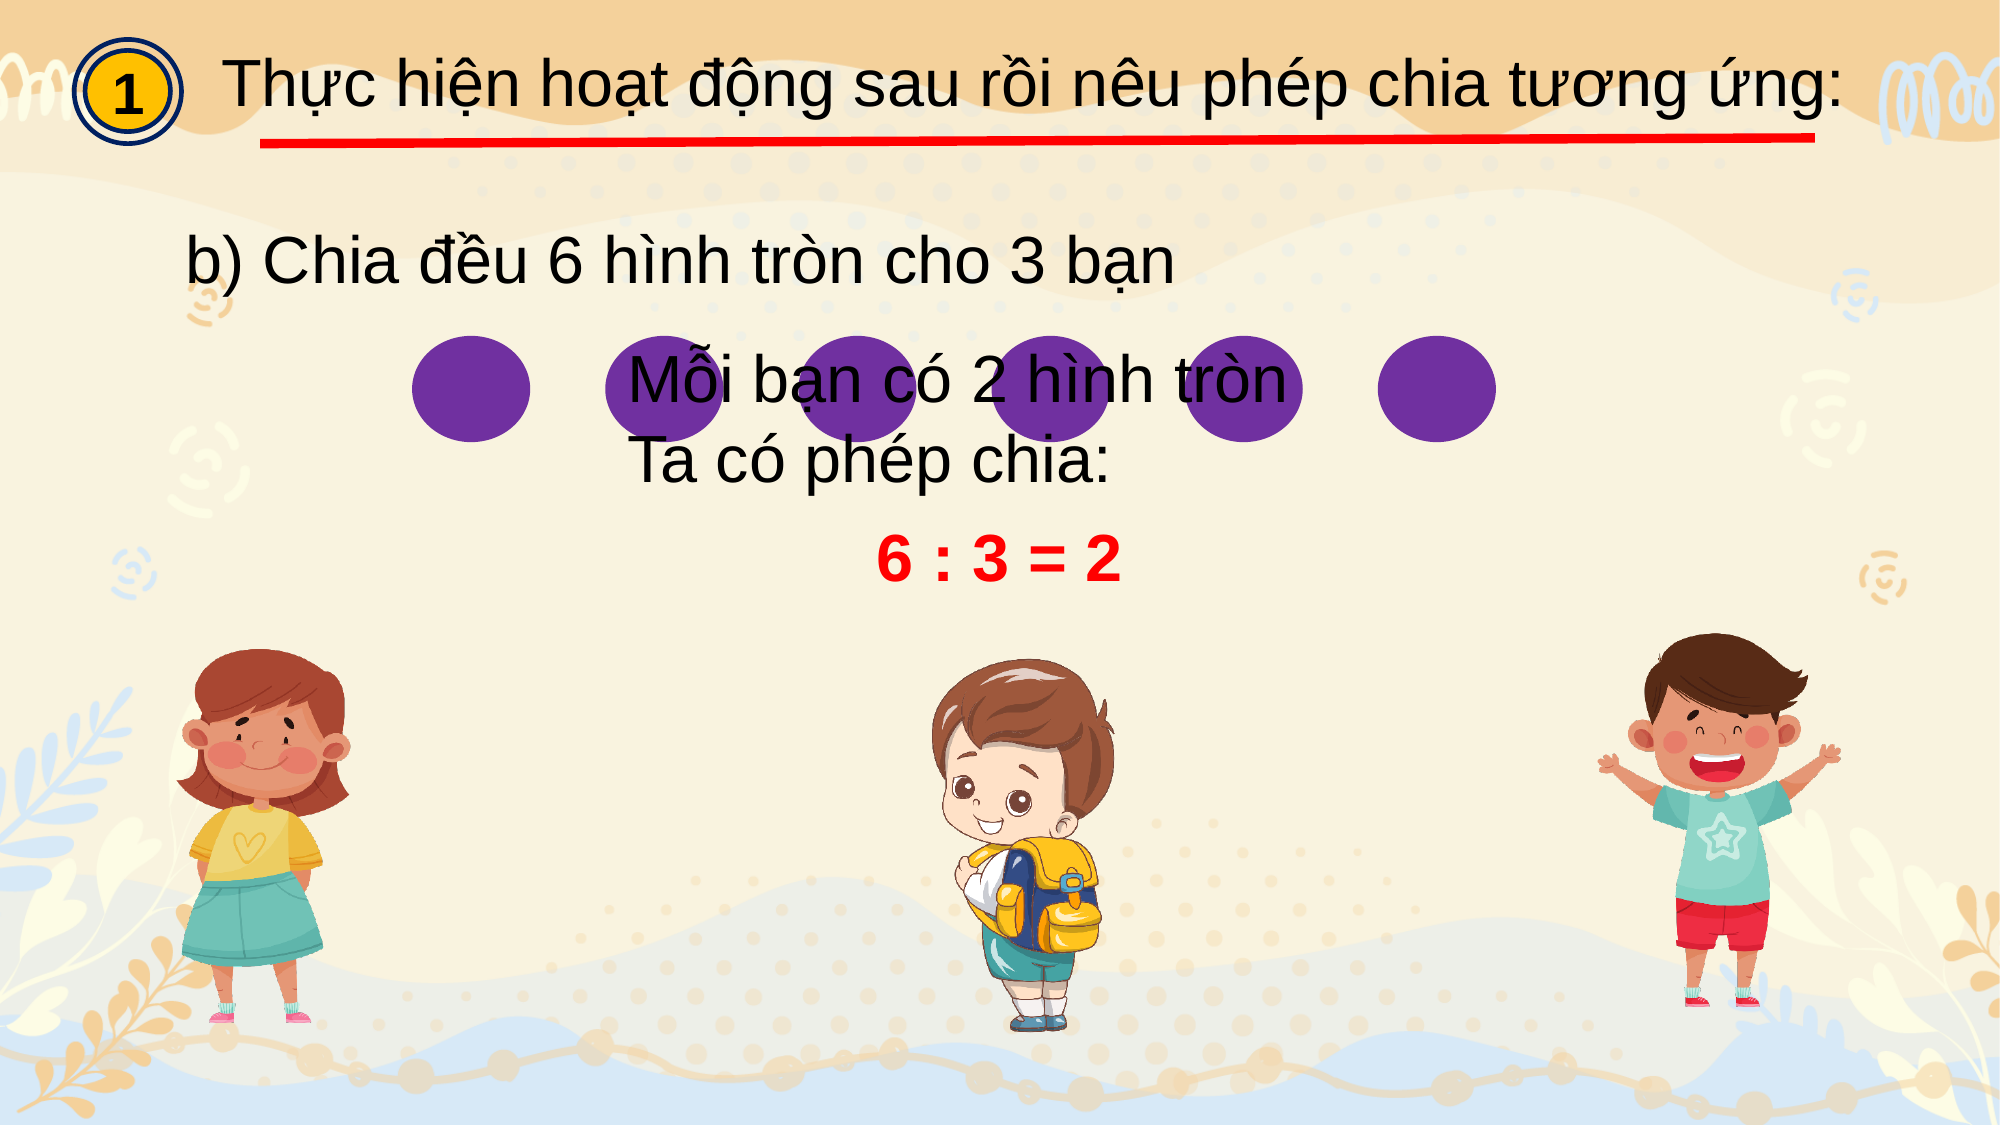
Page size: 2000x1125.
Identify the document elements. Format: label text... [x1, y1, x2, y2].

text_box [259, 137, 1816, 144]
text_box [409, 333, 533, 445]
text_box 6 : 3 = 2 [737, 507, 1263, 602]
picture [0, 0, 2000, 1125]
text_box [73, 32, 1889, 144]
text_box Mỗi bạn có 2 hình tròn Ta có phép chia: [612, 328, 1331, 503]
text_box [603, 360, 612, 418]
text_box b) Chia đều 6 hình tròn cho 3 bạn [170, 208, 1762, 304]
text_box [1375, 333, 1499, 445]
